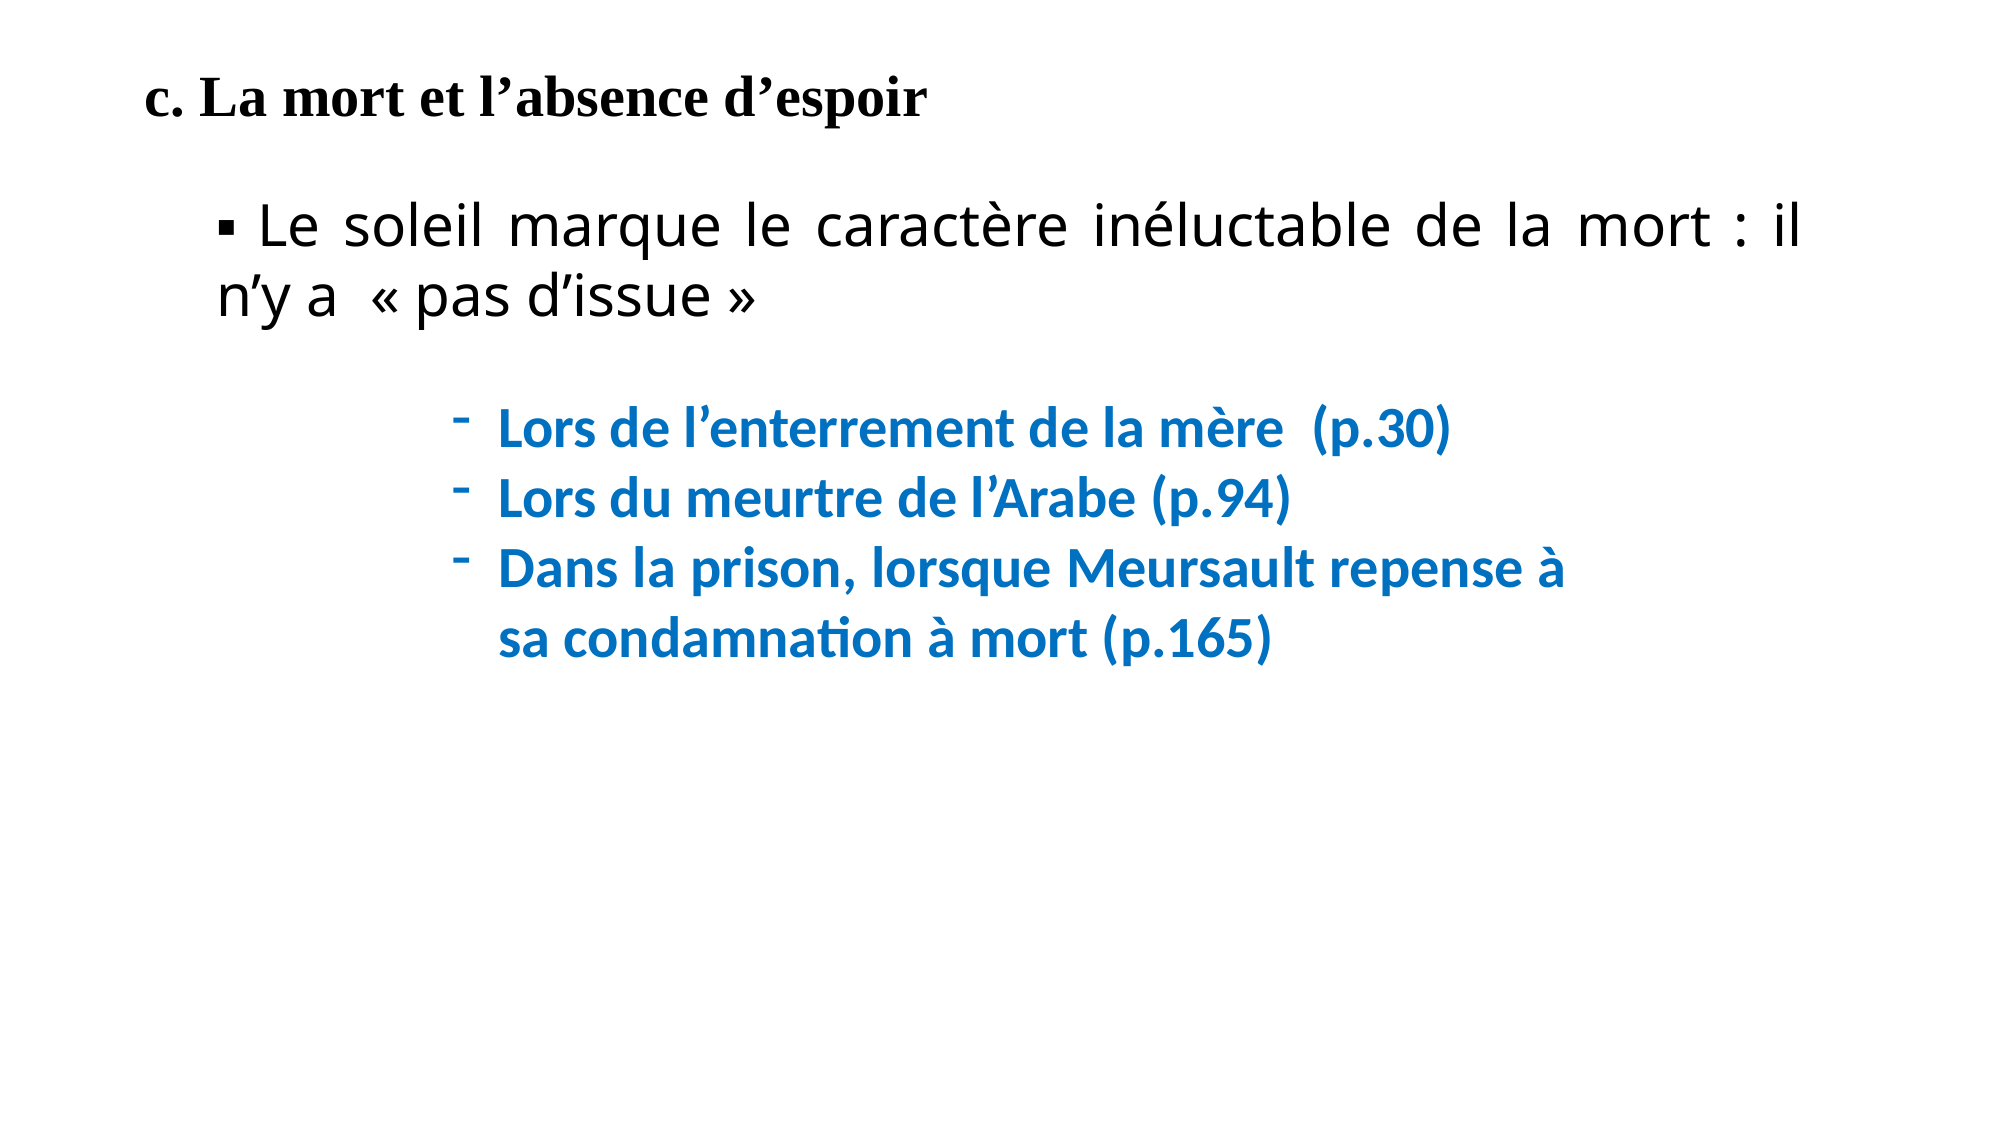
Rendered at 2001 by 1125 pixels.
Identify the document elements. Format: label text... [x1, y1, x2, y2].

text_box ▪ Le soleil marque le caractère inéluctable de la mort : il n’y a « pas d’issue » [201, 180, 1818, 336]
text_box Lors de l’enterrement de la mère (p.30) Lors du meurtre de l’Arabe (p.94) Dans la prison, lorsque Meursault repense à sa condamnation à mort (p.165) [436, 381, 1583, 677]
text_box c. La mort et l’absence d’espoir [130, 50, 1856, 136]
